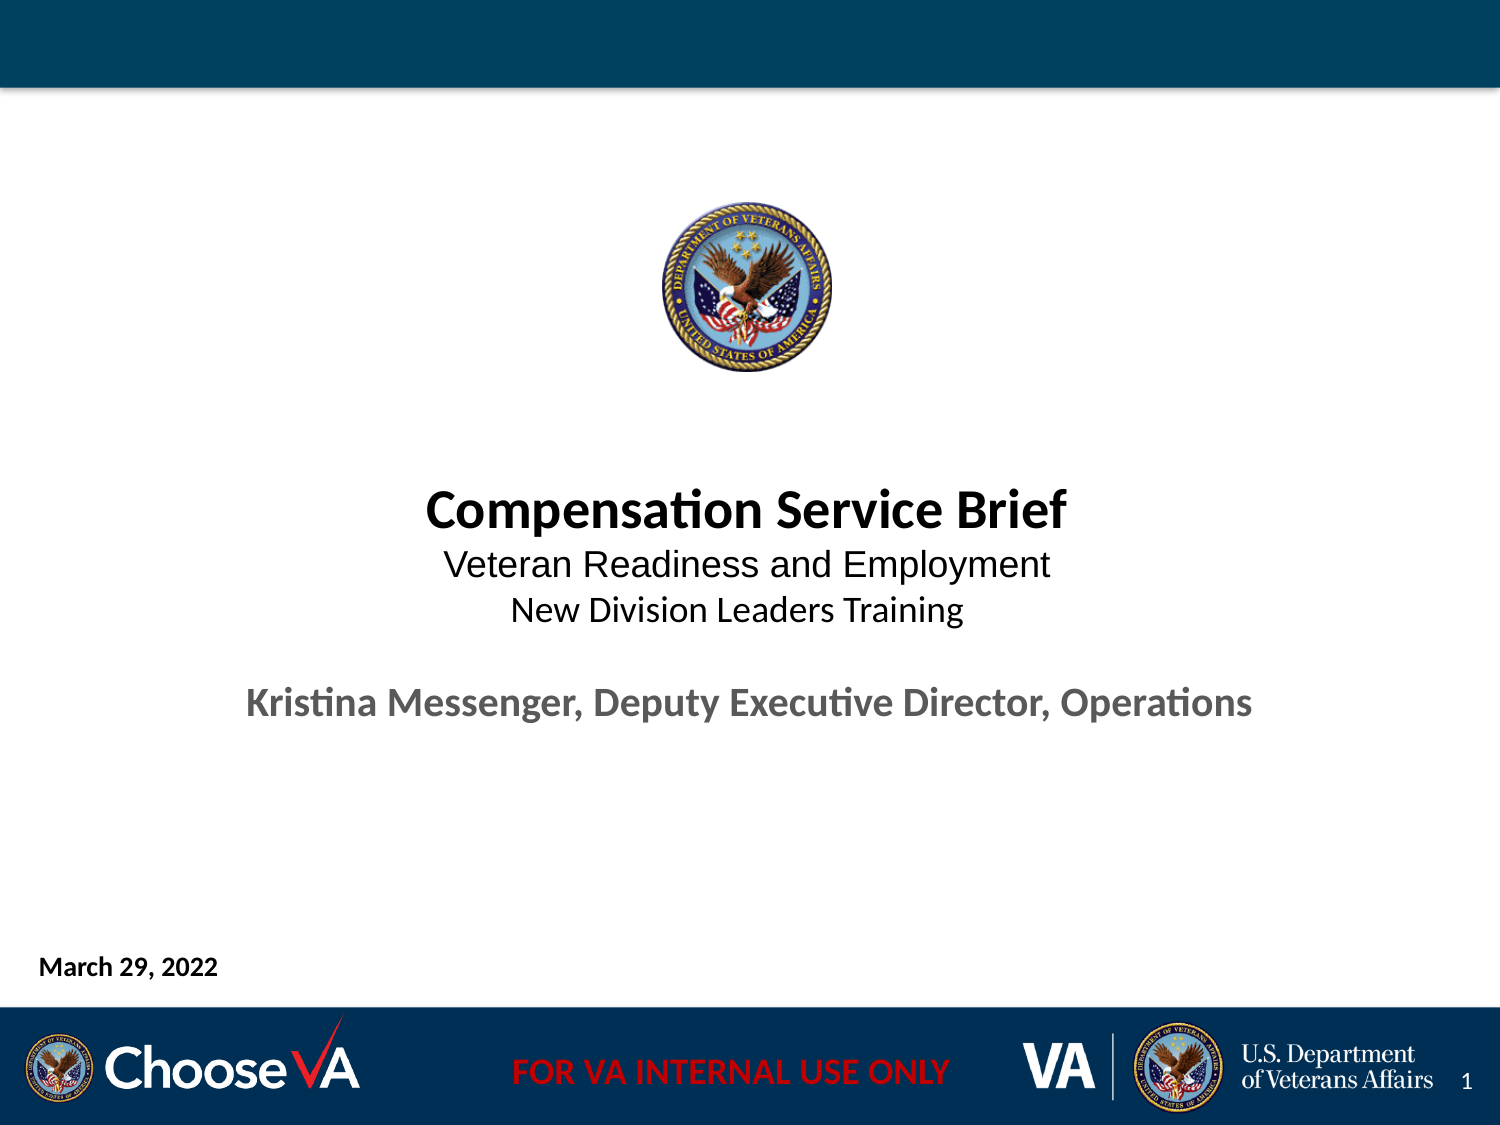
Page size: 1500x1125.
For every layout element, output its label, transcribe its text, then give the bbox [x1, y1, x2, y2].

picture [1017, 1014, 1438, 1120]
text_box [574, 1003, 919, 1088]
text_box March 29, 2022 [27, 896, 764, 989]
picture [24, 1012, 360, 1103]
picture [662, 202, 832, 372]
subtitle Kristina Messenger, Deputy Executive Director, Operations [147, 667, 1353, 799]
title Compensation Service Brief Veteran Readiness and Employment New Division Leaders Training [183, 434, 1311, 667]
text_box [0, 0, 1500, 88]
